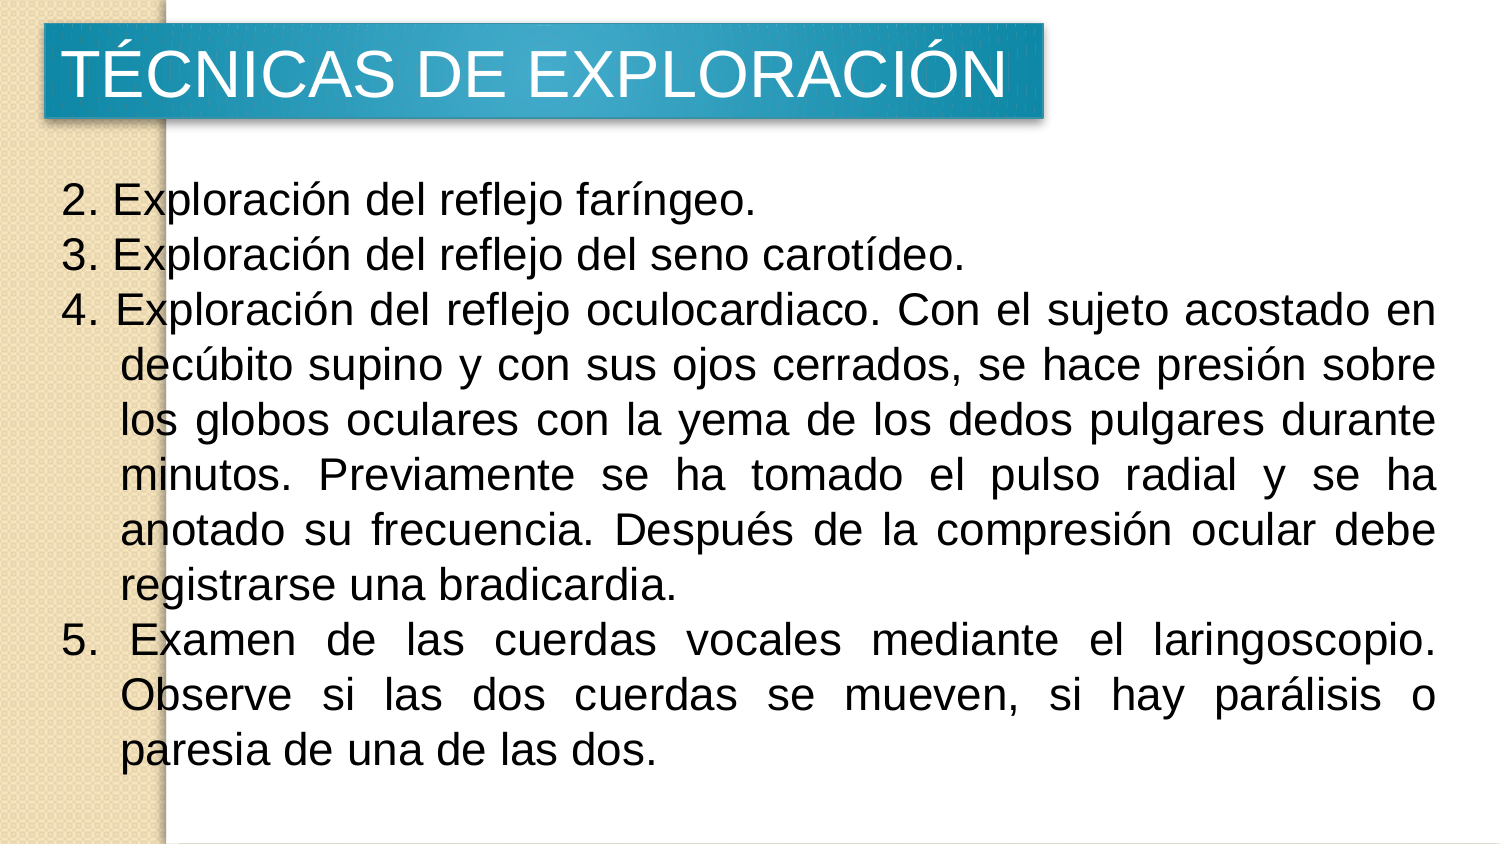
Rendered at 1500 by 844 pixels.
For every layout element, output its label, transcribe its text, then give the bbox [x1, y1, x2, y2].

text_box TÉCNICAS DE EXPLORACIÓN [44, 23, 1044, 119]
text_box 2. Exploración del reflejo faríngeo. 3. Exploración del reflejo del seno carotídeo. 4. Exploración del reflejo oculocardiaco. Con el sujeto acostado en decúbito supino y con sus ojos cerrados, se hace presión sobre los globos oculares con la yema de los dedos pulgares durante minutos. Previamente se ha tomado el pulso radial y se ha anotado su frecuencia. Después de la compresión ocular debe registrarse una bradicardia. 5. Examen de las cuerdas vocales mediante el laringoscopio. Observe si las dos cuerdas se mueven, si hay parálisis o paresia de una de las dos. [46, 162, 1454, 782]
